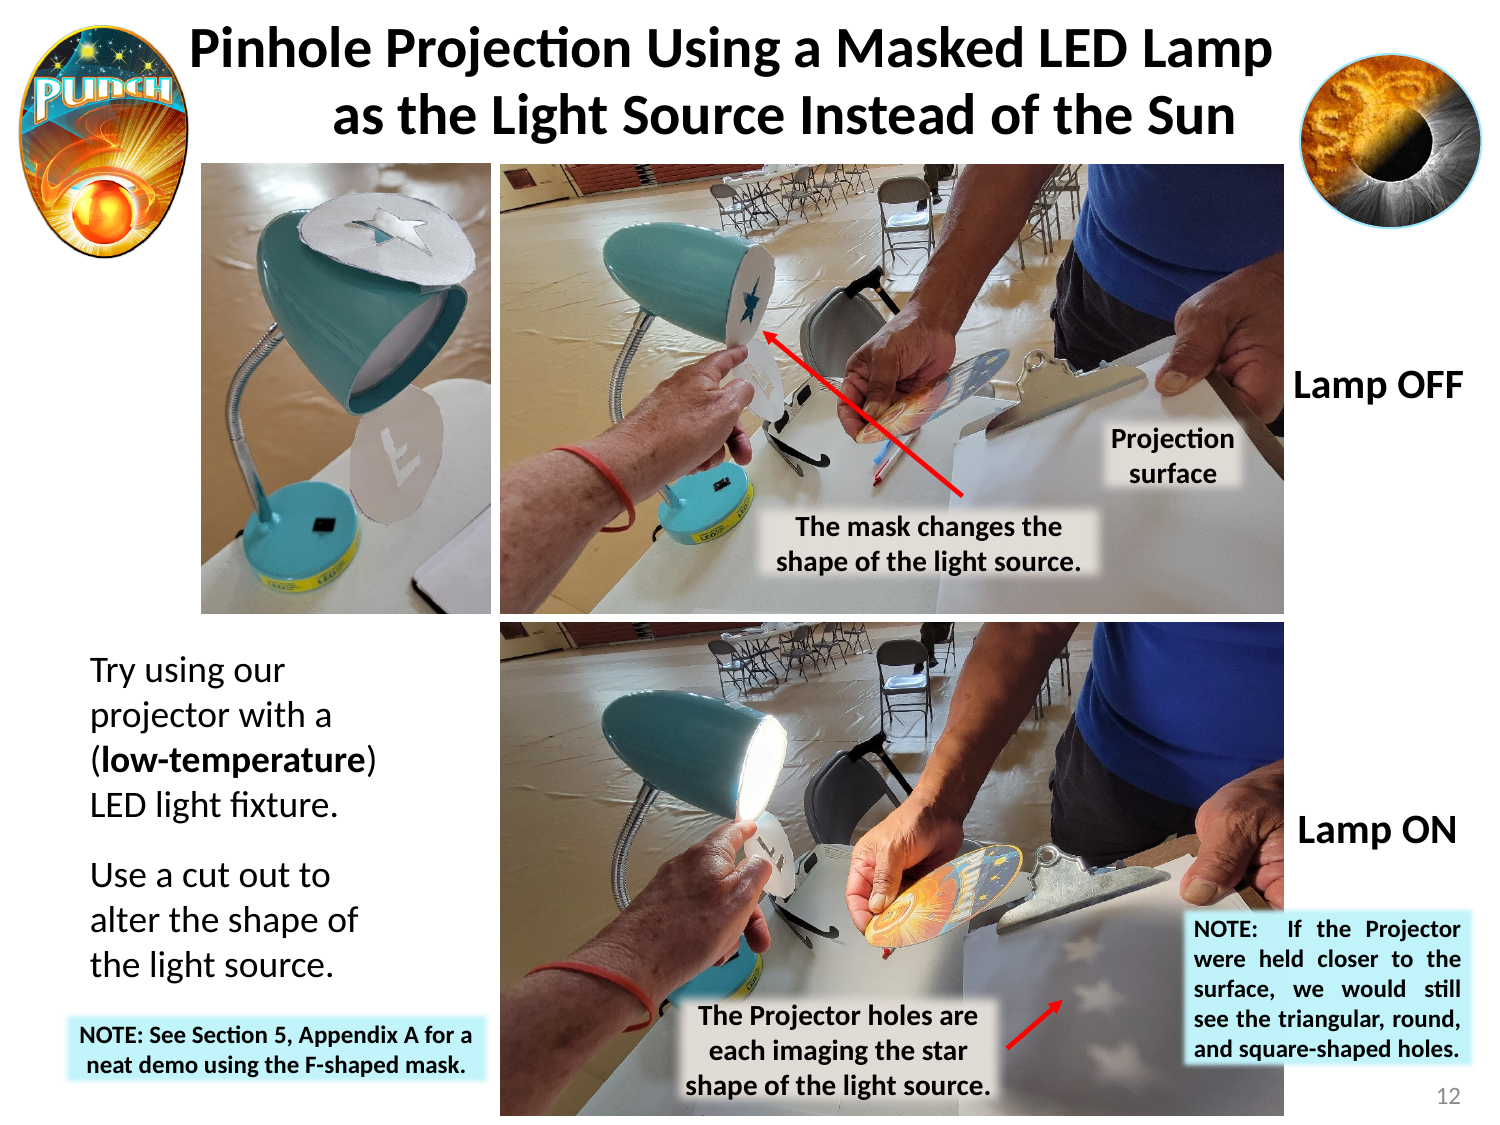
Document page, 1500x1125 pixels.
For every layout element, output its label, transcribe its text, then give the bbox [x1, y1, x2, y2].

text_box [1308, 53, 1483, 230]
text_box Lamp OFF [1284, 349, 1500, 415]
picture [499, 622, 1284, 1116]
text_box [1007, 999, 1063, 1050]
picture [201, 163, 491, 614]
text_box Try using our projector with a (low-temperature) LED light fixture. Use a cut out to alter the shape of the light source. [75, 637, 413, 993]
text_box NOTE: See Section 5, Appendix A for a neat demo using the F-shaped mask. [71, 1020, 483, 1079]
slide_number 12 [1138, 1064, 1477, 1125]
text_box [762, 330, 963, 497]
text_box Pinhole Projection Using a Masked LED Lamp as the Light Source Instead of the Sun [170, 5, 1308, 247]
text_box Lamp ON [1284, 794, 1500, 859]
picture [500, 164, 1284, 614]
text_box NOTE: If the Projector were held closer to the surface, we would still see the triangular, round, and square-shaped holes. [1284, 914, 1468, 1061]
picture [12, 19, 194, 263]
